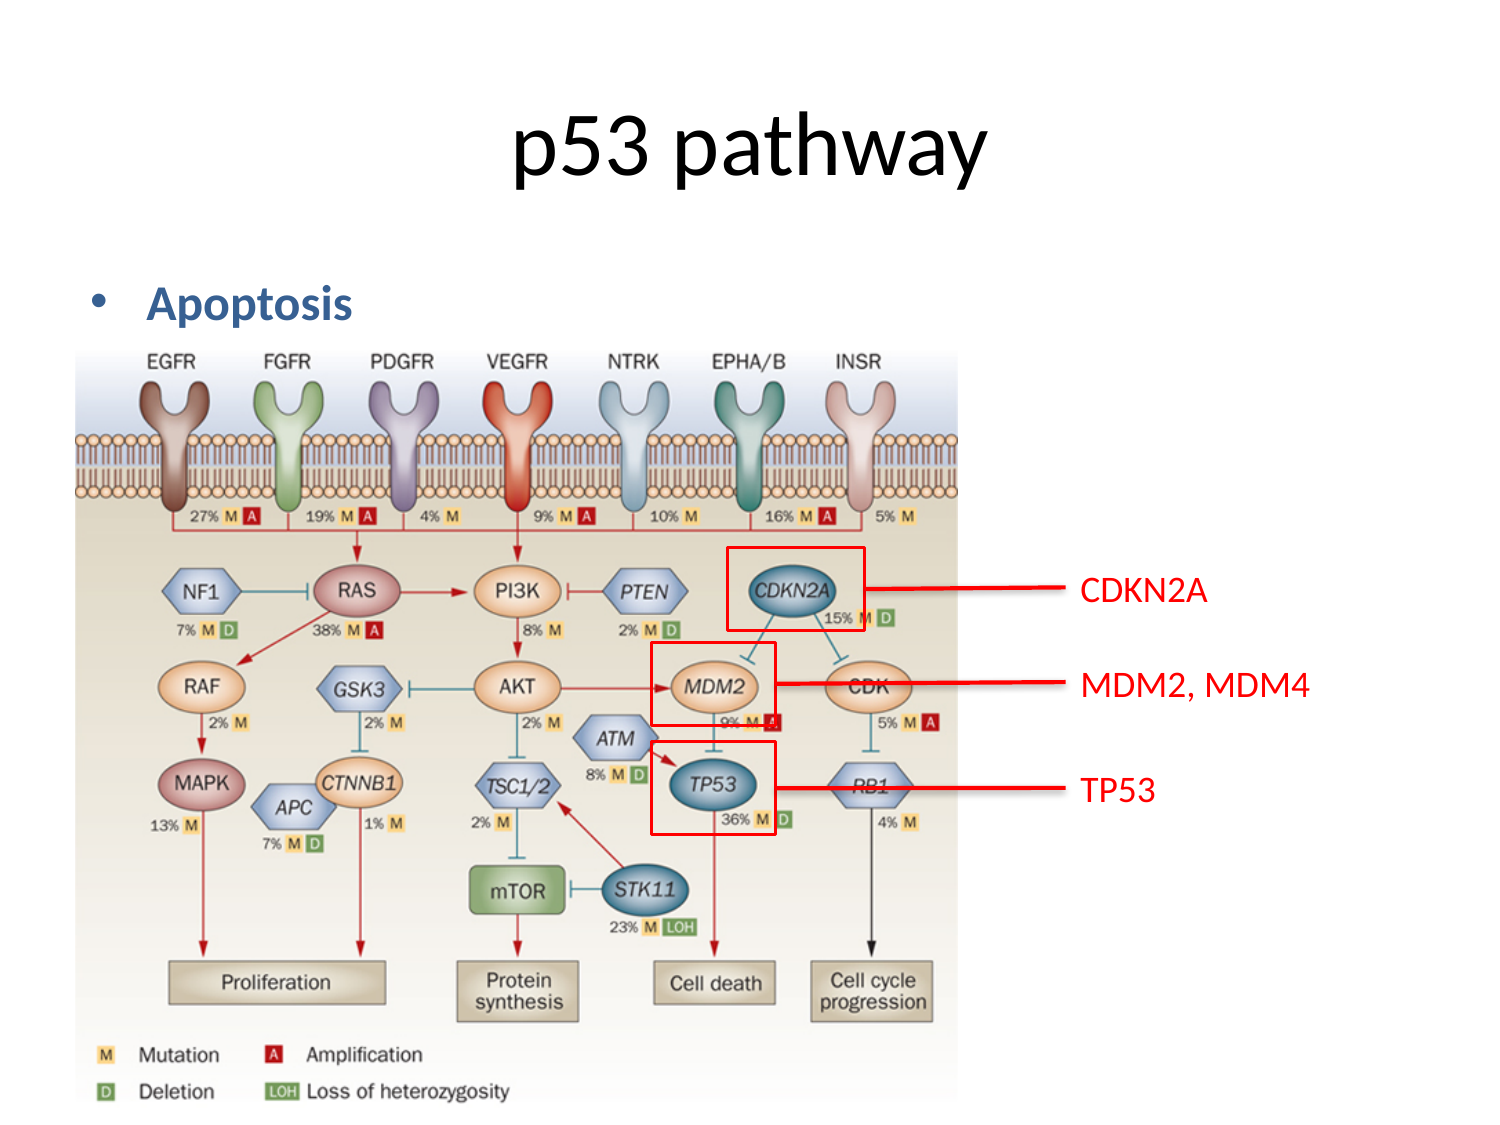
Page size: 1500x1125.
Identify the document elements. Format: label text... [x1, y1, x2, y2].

text_box CDKN2A [1065, 557, 1392, 618]
picture [74, 350, 958, 1108]
list Apoptosis [75, 262, 1425, 1005]
text_box MDM2, MDM4 [1065, 652, 1392, 712]
text_box TP53 [1065, 757, 1392, 818]
title p53 pathway [75, 45, 1425, 233]
